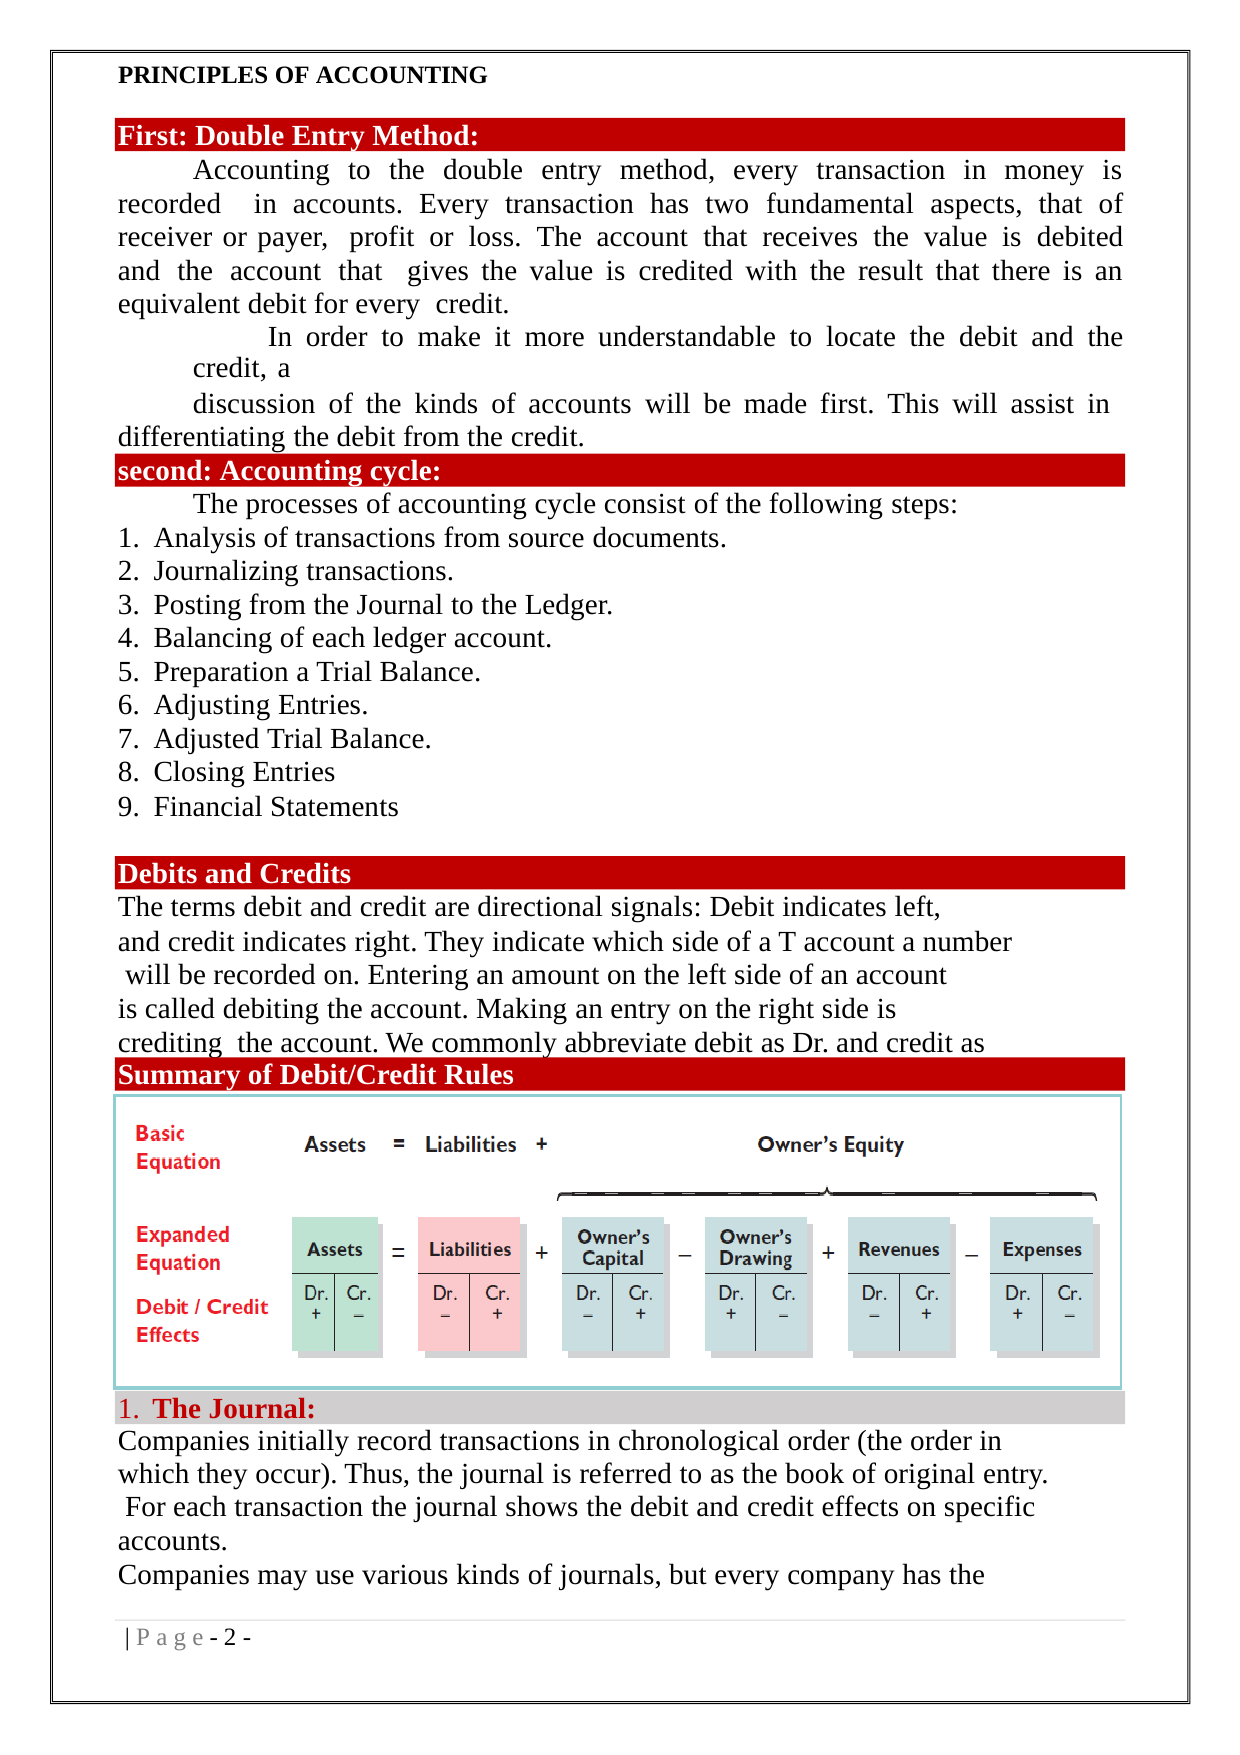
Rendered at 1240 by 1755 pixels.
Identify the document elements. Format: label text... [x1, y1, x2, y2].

text_box Companies initially record transactions in chronological order (the order in which they occur). Thus, the journal is referred to as the book of original entry. For each transaction the journal shows the debit and credit effects on specific accounts. Companies may use various kinds of journals, but every company has the [115, 1420, 1052, 1591]
text_box second: Accounting cycle: [114, 453, 1126, 487]
picture [113, 1093, 1122, 1390]
text_box Debits and Credits [114, 856, 1126, 890]
text_box | P a g e - 1 - [122, 1621, 260, 1681]
text_box Summary of Debit/Credit Rules [114, 1057, 1126, 1091]
text_box 1. The Journal: [114, 1394, 1126, 1425]
text_box The processes of accounting cycle consist of the following steps: Analysis of transactions from source documents. Journalizing transactions. Posting from the Journal to the Ledger. Balancing of each ledger account. Preparation a Trial Balance. Adjusting Entries. Adjusted Trial Balance. Closing Entries Financial Statements [115, 482, 959, 823]
text_box PRINCIPLES OF ACCOUNTING [116, 56, 493, 89]
text_box The terms debit and credit are directional signals: Debit indicates left, and credit indicates right. They indicate which side of a T account a number will be recorded on. Entering an amount on the left side of an account is called debiting the account. Making an entry on the right side is crediting the account. We commonly abbreviate debit as Dr. and credit as Cr. [115, 885, 1015, 1057]
text_box Accounting to the double entry method, every transaction in money is recorded in accounts. Every transaction has two fundamental aspects, that of receiver or payer, profit or loss. The account that receives the value is debited and the account that gives the value is credited with the result that there is an equivalent debit for every credit. In order to make it more understandable to locate the debit and the credit, a discussion of the kinds of accounts will be made first. This will assist in differentiating the debit from the credit. [115, 147, 1125, 453]
text_box First: Double Entry Method: [114, 117, 1126, 152]
text_box [50, 49, 1191, 1705]
